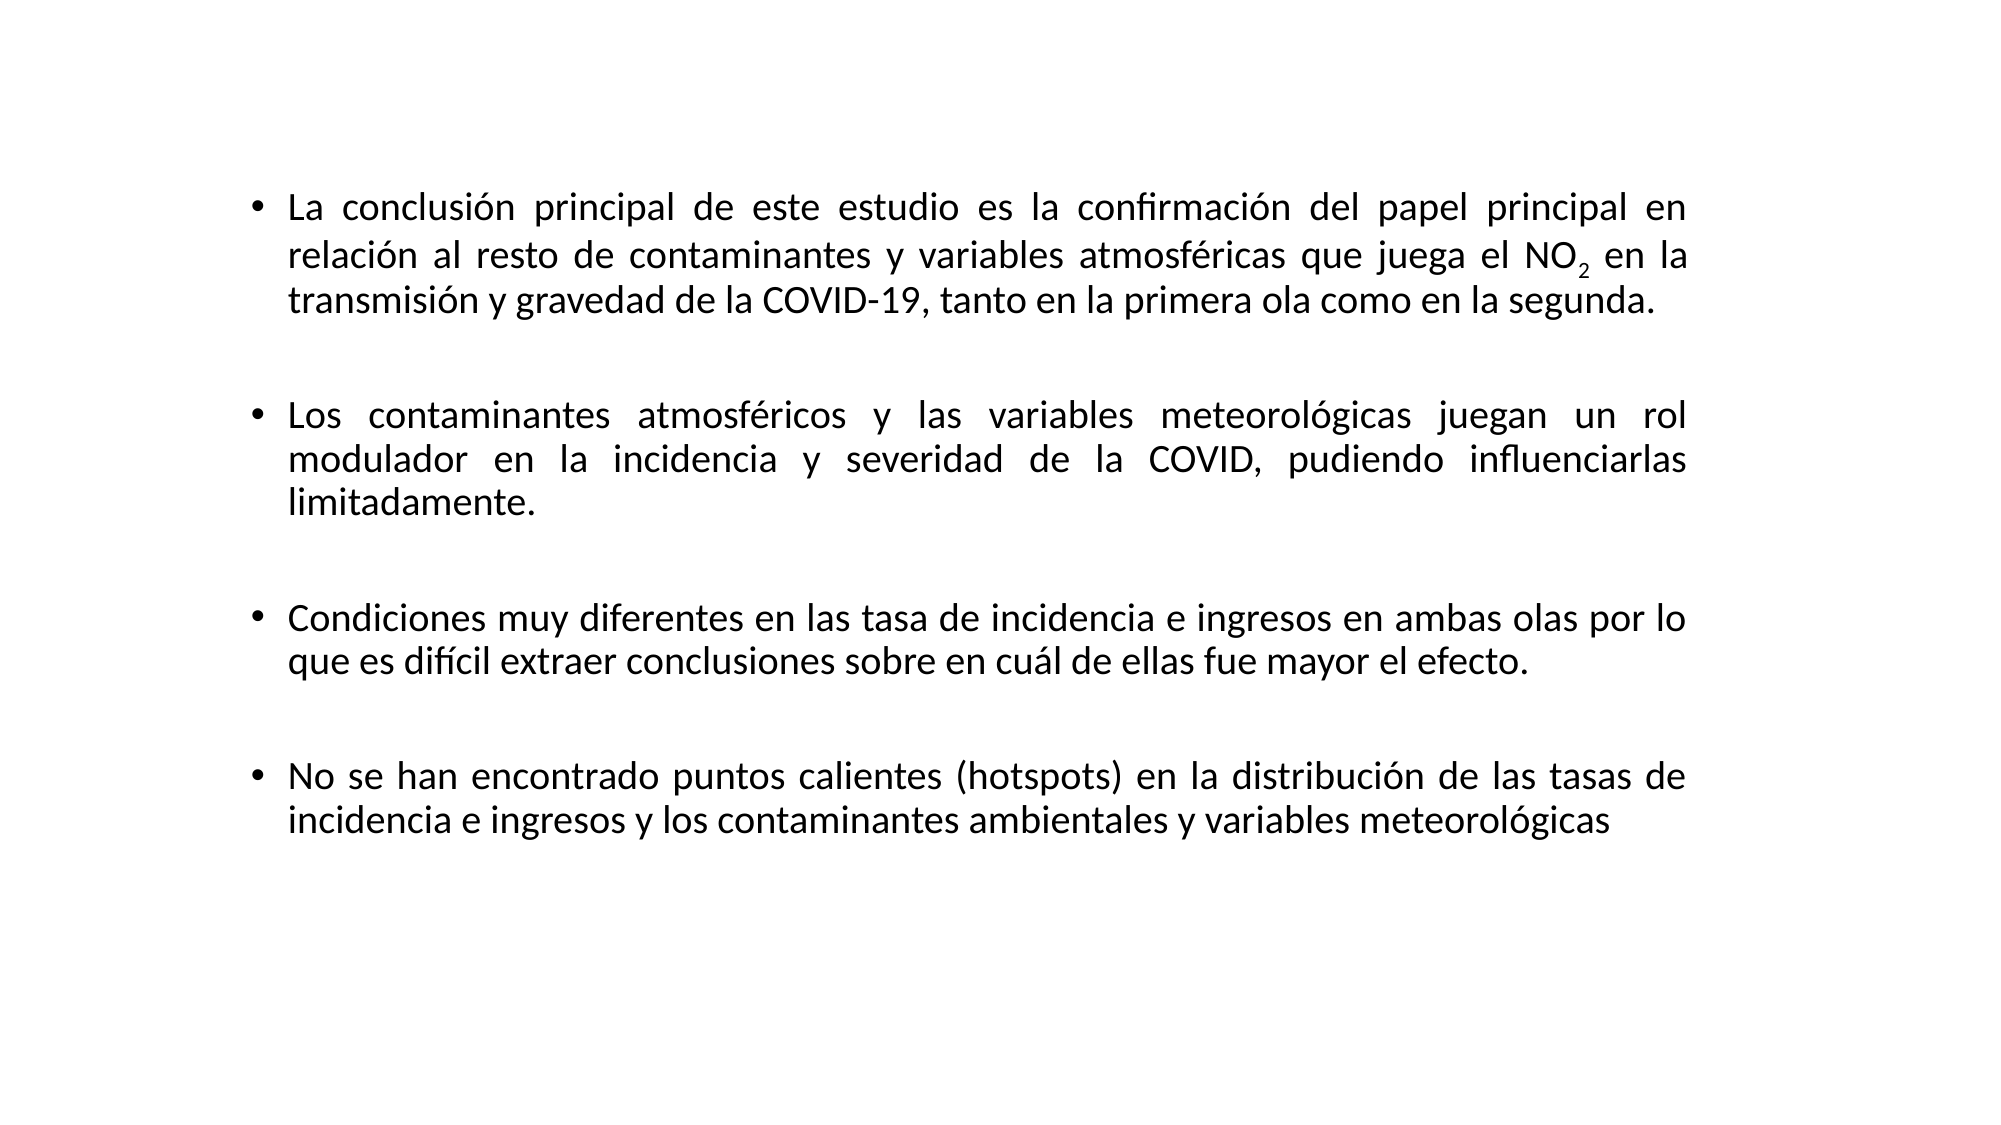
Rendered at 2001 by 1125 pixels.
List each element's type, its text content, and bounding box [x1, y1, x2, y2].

list La conclusión principal de este estudio es la confirmación del papel principal en relación al resto de contaminantes y variables atmosféricas que juega el NO2 en la transmisión y gravedad de la COVID-19, tanto en la primera ola como en la segunda. Los contaminantes atmosféricos y las variables meteorológicas juegan un rol modulador en la incidencia y severidad de la COVID, pudiendo influenciarlas limitadamente. Condiciones muy diferentes en las tasa de incidencia e ingresos en ambas olas por lo que es difícil extraer conclusiones sobre en cuál de ellas fue mayor el efecto. No se han encontrado puntos calientes (hotspots) en la distribución de las tasas de incidencia e ingresos y los contaminantes ambientales y variables meteorológicas [235, 178, 1704, 867]
